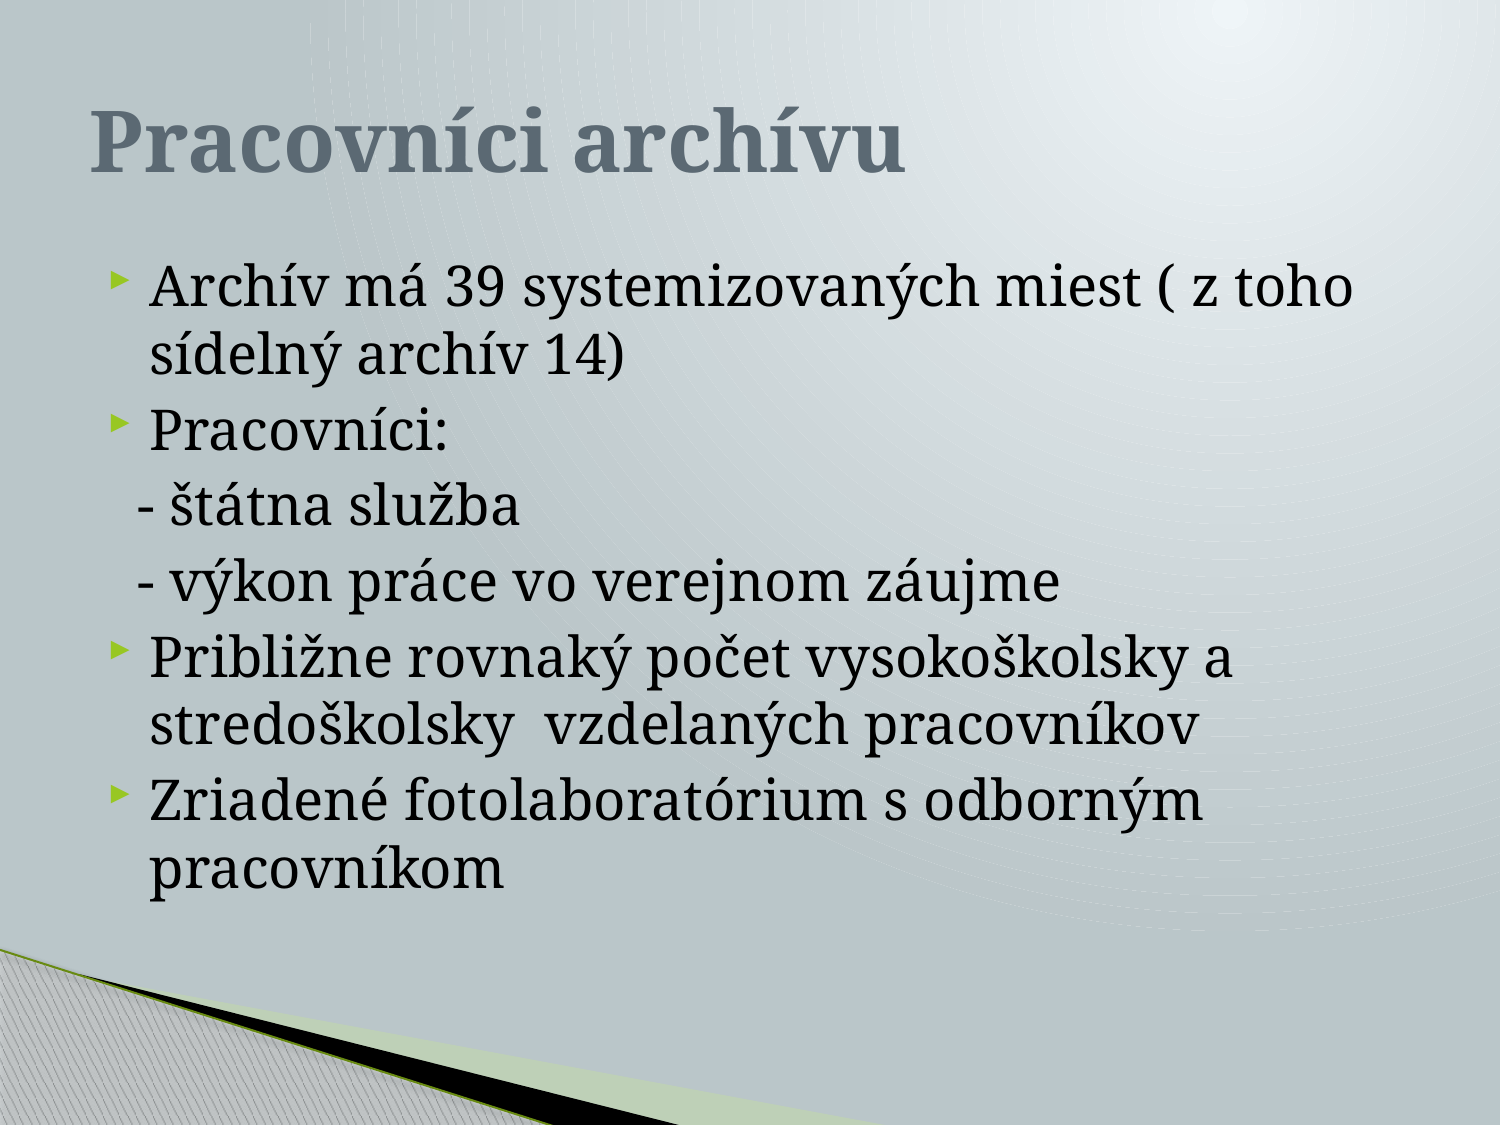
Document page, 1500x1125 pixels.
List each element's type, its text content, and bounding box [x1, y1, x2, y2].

title Pracovníci archívu [75, 45, 1425, 233]
list Archív má 39 systemizovaných miest ( z toho sídelný archív 14) Pracovníci: - štátna služba - výkon práce vo verejnom záujme Približne rovnaký počet vysokoškolsky a stredoškolsky vzdelaných pracovníkov Zriadené fotolaboratórium s odborným pracovníkom [75, 243, 1425, 986]
